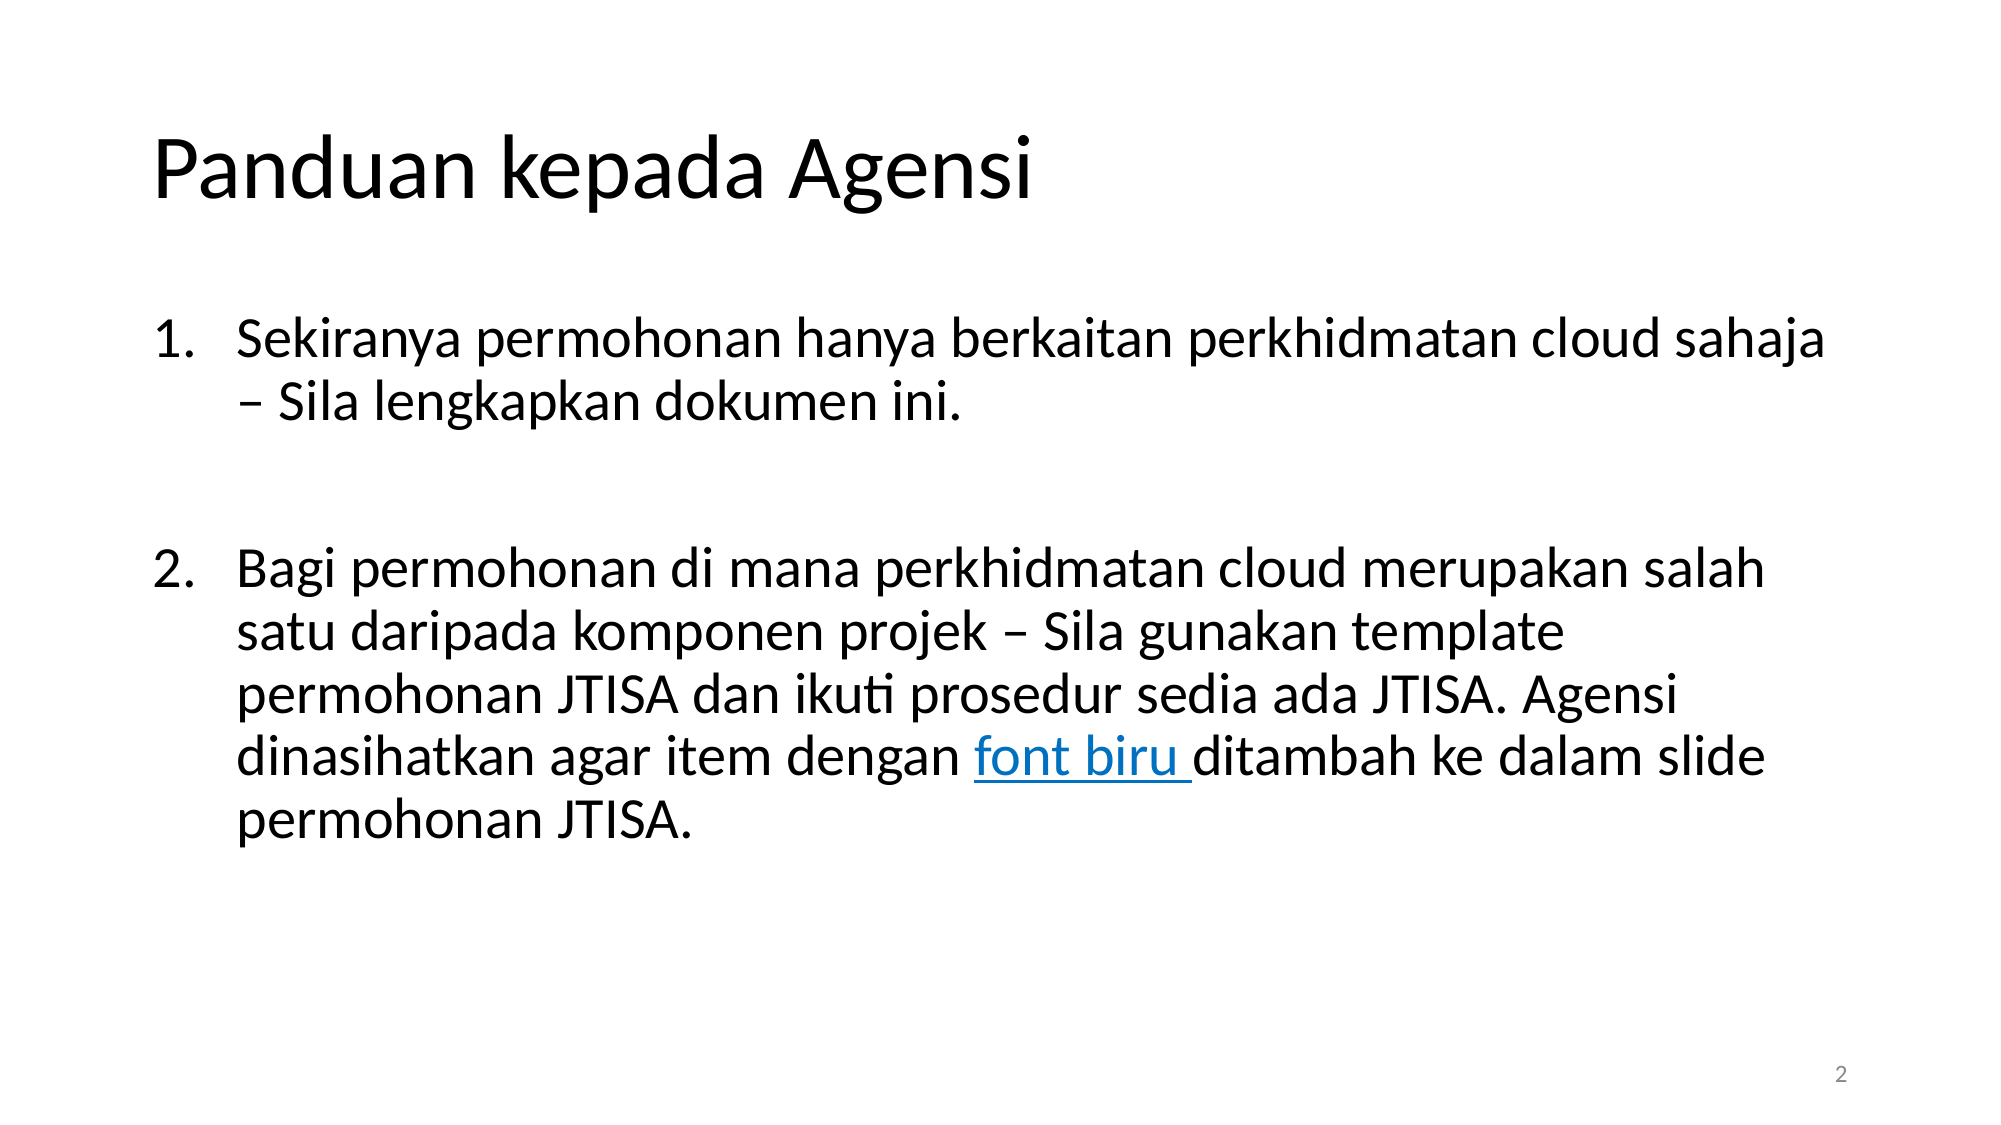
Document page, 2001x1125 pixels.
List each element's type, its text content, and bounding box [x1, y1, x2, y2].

title Panduan kepada Agensi [137, 59, 1863, 278]
slide_number 2 [1412, 1042, 1863, 1103]
list Sekiranya permohonan hanya berkaitan perkhidmatan cloud sahaja – Sila lengkapkan dokumen ini. Bagi permohonan di mana perkhidmatan cloud merupakan salah satu daripada komponen projek – Sila gunakan template permohonan JTISA dan ikuti prosedur sedia ada JTISA. Agensi dinasihatkan agar item dengan font biru ditambah ke dalam slide permohonan JTISA. [137, 299, 1863, 1014]
